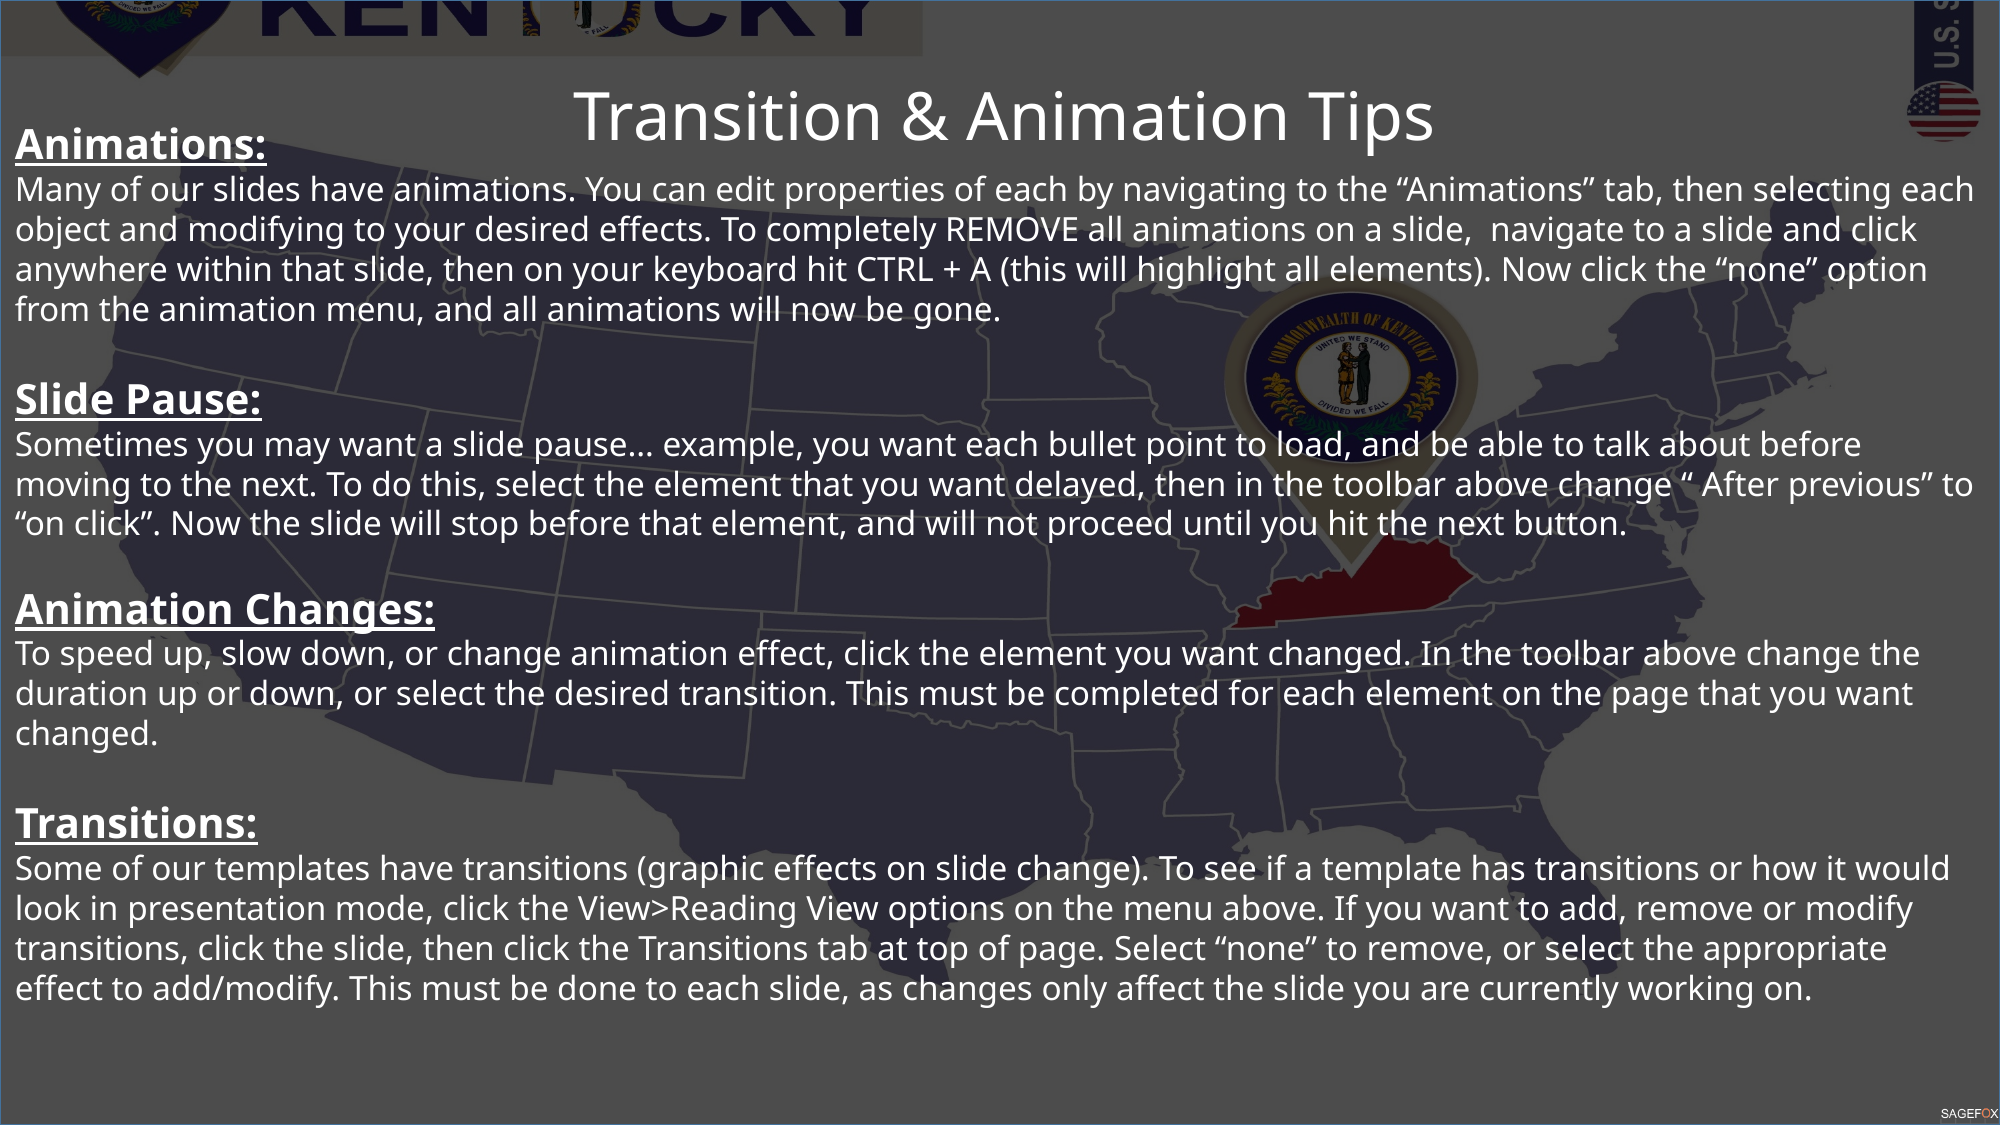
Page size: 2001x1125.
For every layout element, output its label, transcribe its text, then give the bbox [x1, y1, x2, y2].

title Transition & Animation Tips [477, 59, 1532, 177]
text_box Animations: Many of our slides have animations. You can edit properties of each by navigating to the “Animations” tab, then selecting each object and modifying to your desired effects. To completely REMOVE all animations on a slide, navigate to a slide and click anywhere within that slide, then on your keyboard hit CTRL + A (this will highlight all elements). Now click the “none” option from the animation menu, and all animations will now be gone. Slide Pause: Sometimes you may want a slide pause… example, you want each bullet point to load, and be able to talk about before moving to the next. To do this, select the element that you want delayed, then in the toolbar above change “ After previous” to “on click”. Now the slide will stop before that element, and will not proceed until you hit the next button. Animation Changes: To speed up, slow down, or change animation effect, click the element you want changed. In the toolbar above change the duration up or down, or select the desired transition. This must be completed for each element on the page that you want changed. Transitions: Some of our templates have transitions (graphic effects on slide change). To see if a template has transitions or how it would look in presentation mode, click the View>Reading View options on the menu above. If you want to add, remove or modify transitions, click the slide, then click the Transitions tab at top of page. Select “none” to remove, or select the appropriate effect to add/modify. This must be done to each slide, as changes only affect the slide you are currently working on. [0, 0, 2000, 1125]
